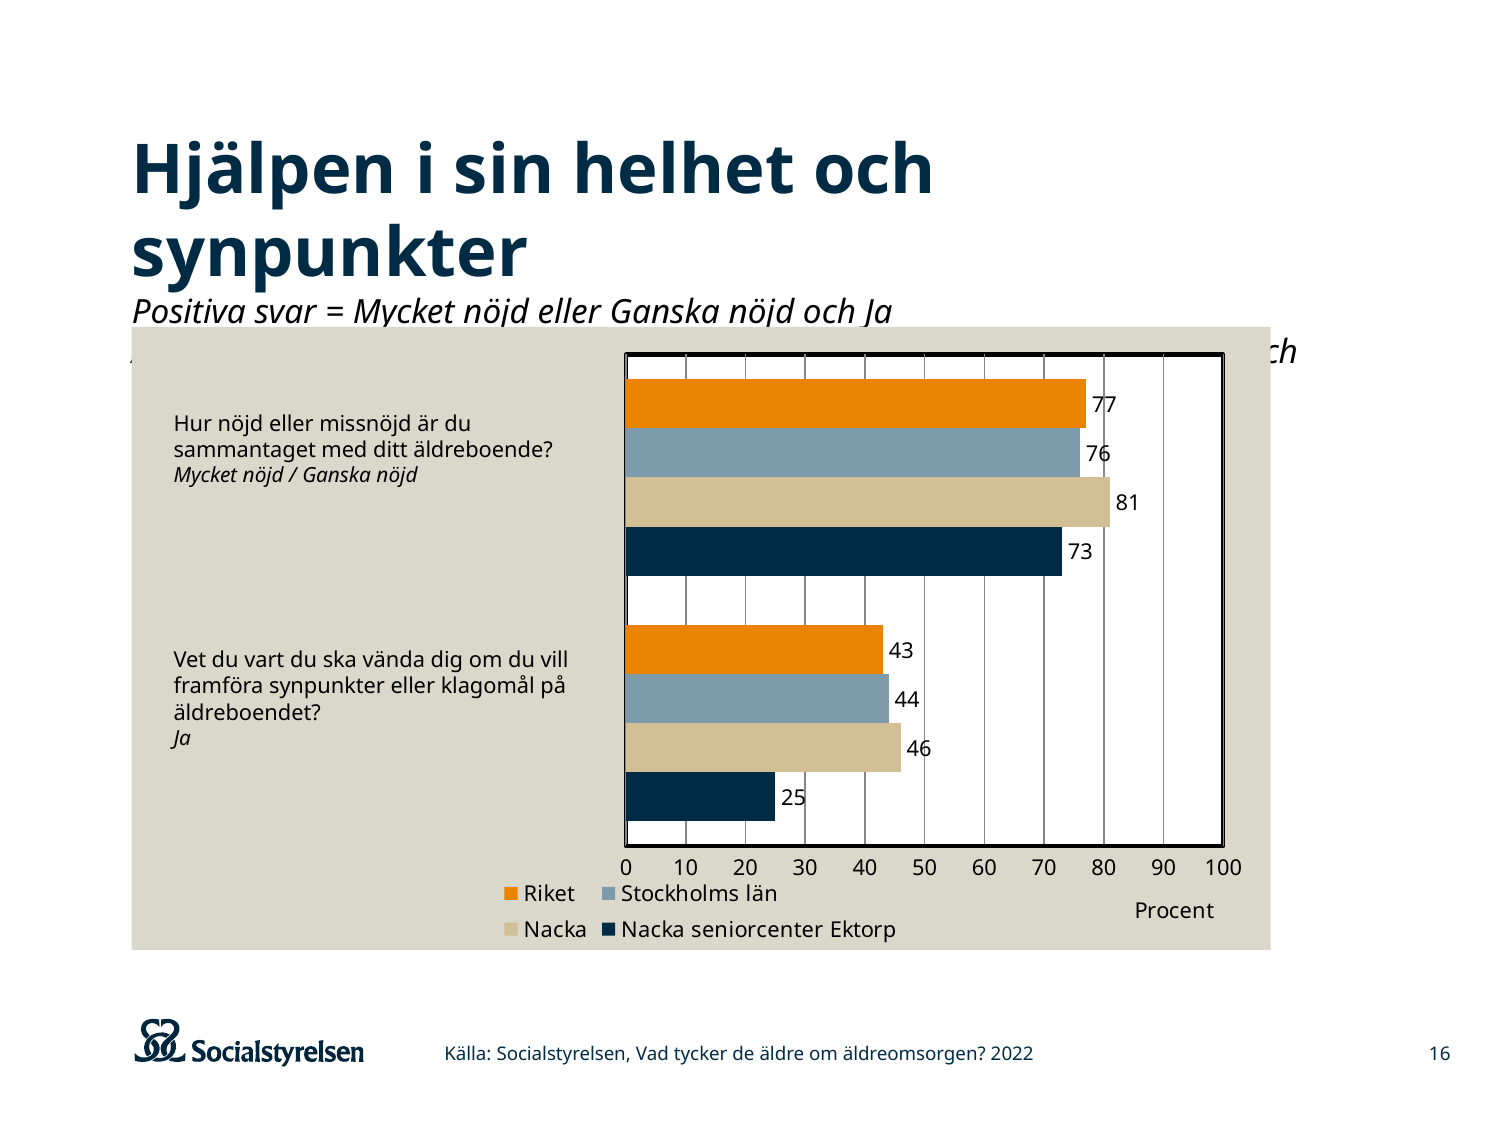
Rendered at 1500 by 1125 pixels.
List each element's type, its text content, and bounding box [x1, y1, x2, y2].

footer Källa: Socialstyrelsen, Vad tycker de äldre om äldreomsorgen? 2022 [444, 1032, 1110, 1077]
chart [131, 326, 1271, 951]
title Hjälpen i sin helhet och synpunkter Positiva svar = Mycket nöjd eller Ganska nöjd och Ja Andel positiva svar i verksamheten/området jämfört med kommunen, länet och riket [131, 124, 1300, 326]
slide_number 16 [1379, 1032, 1451, 1077]
